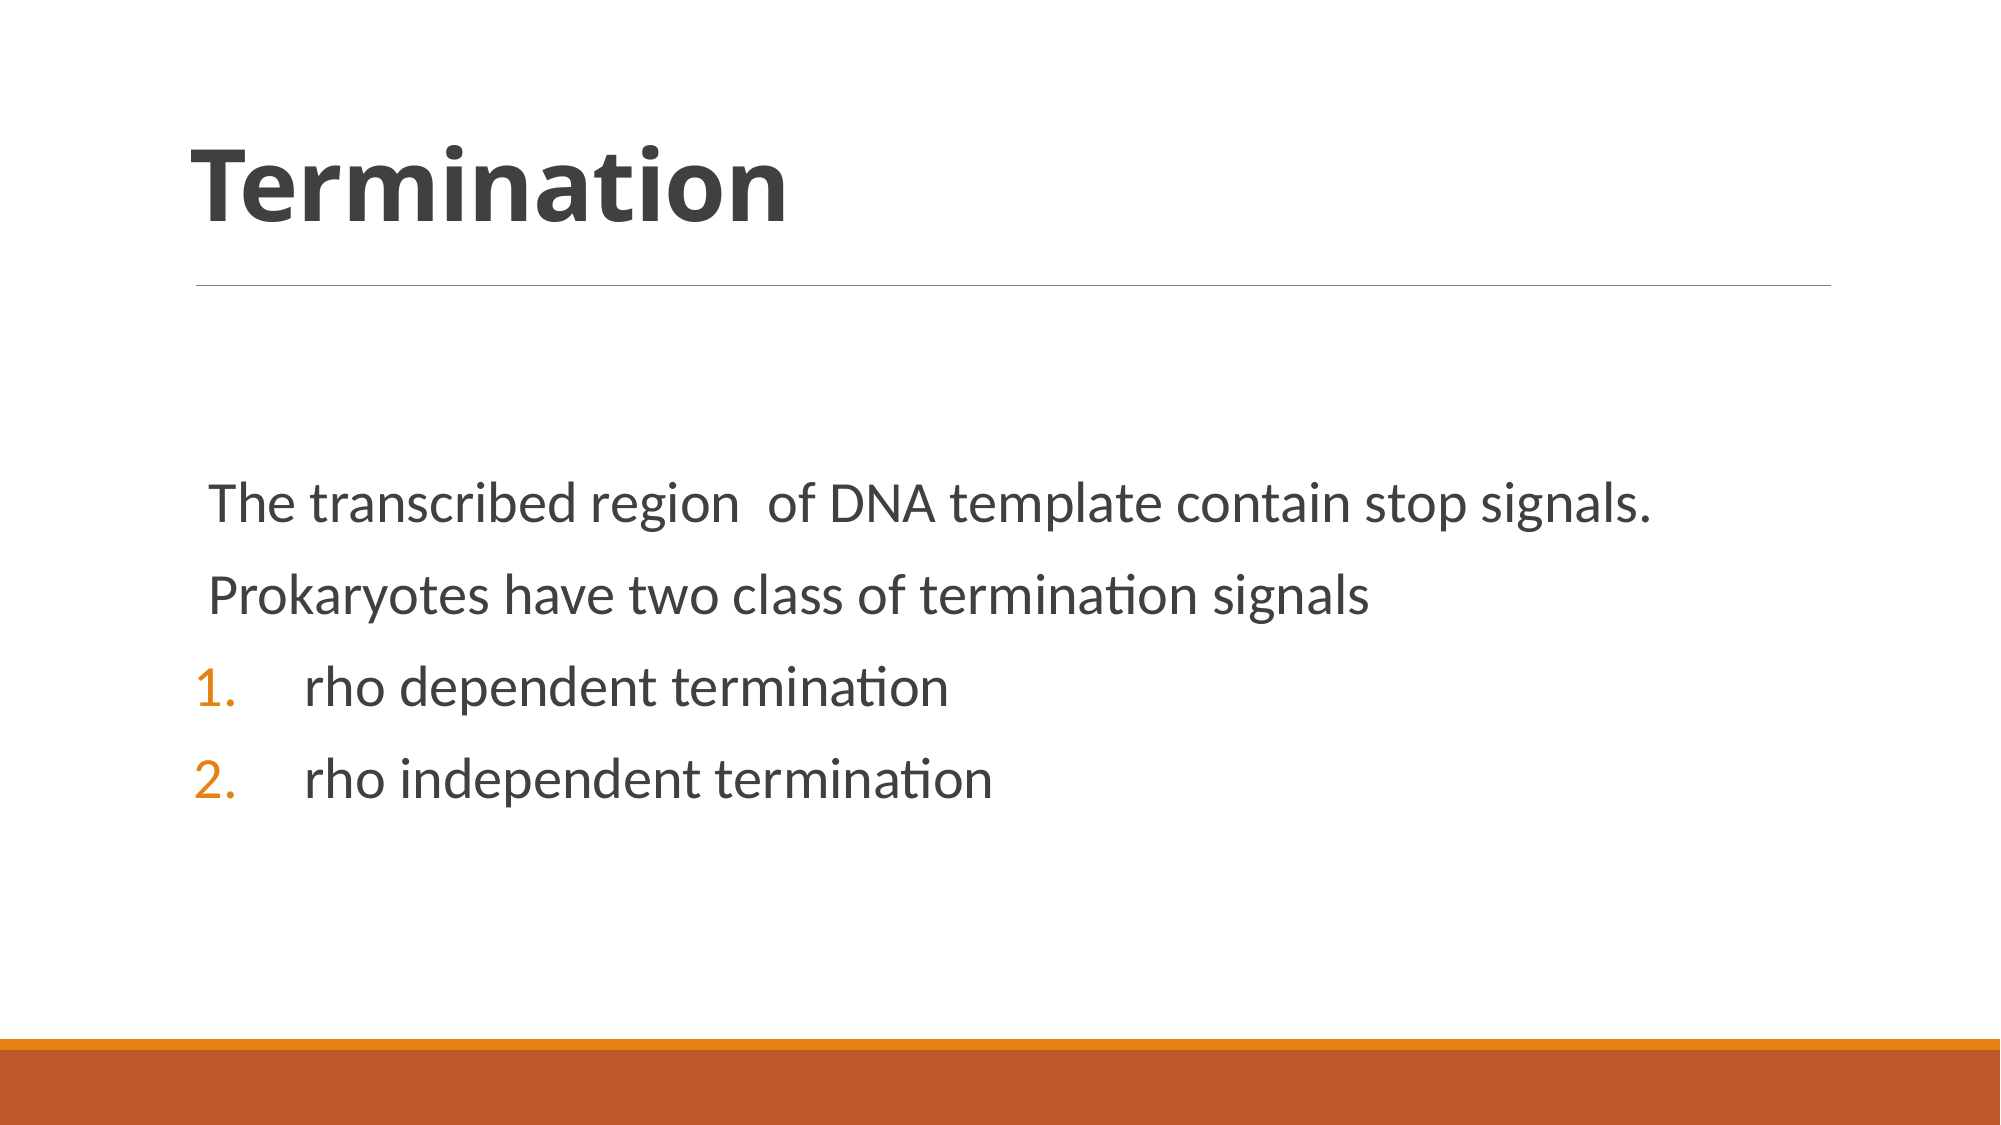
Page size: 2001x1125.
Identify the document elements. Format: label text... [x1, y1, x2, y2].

title Termination [174, 75, 1825, 250]
list The transcribed region of DNA template contain stop signals. Prokaryotes have two class of termination signals rho dependent termination rho independent termination [193, 464, 1844, 1078]
